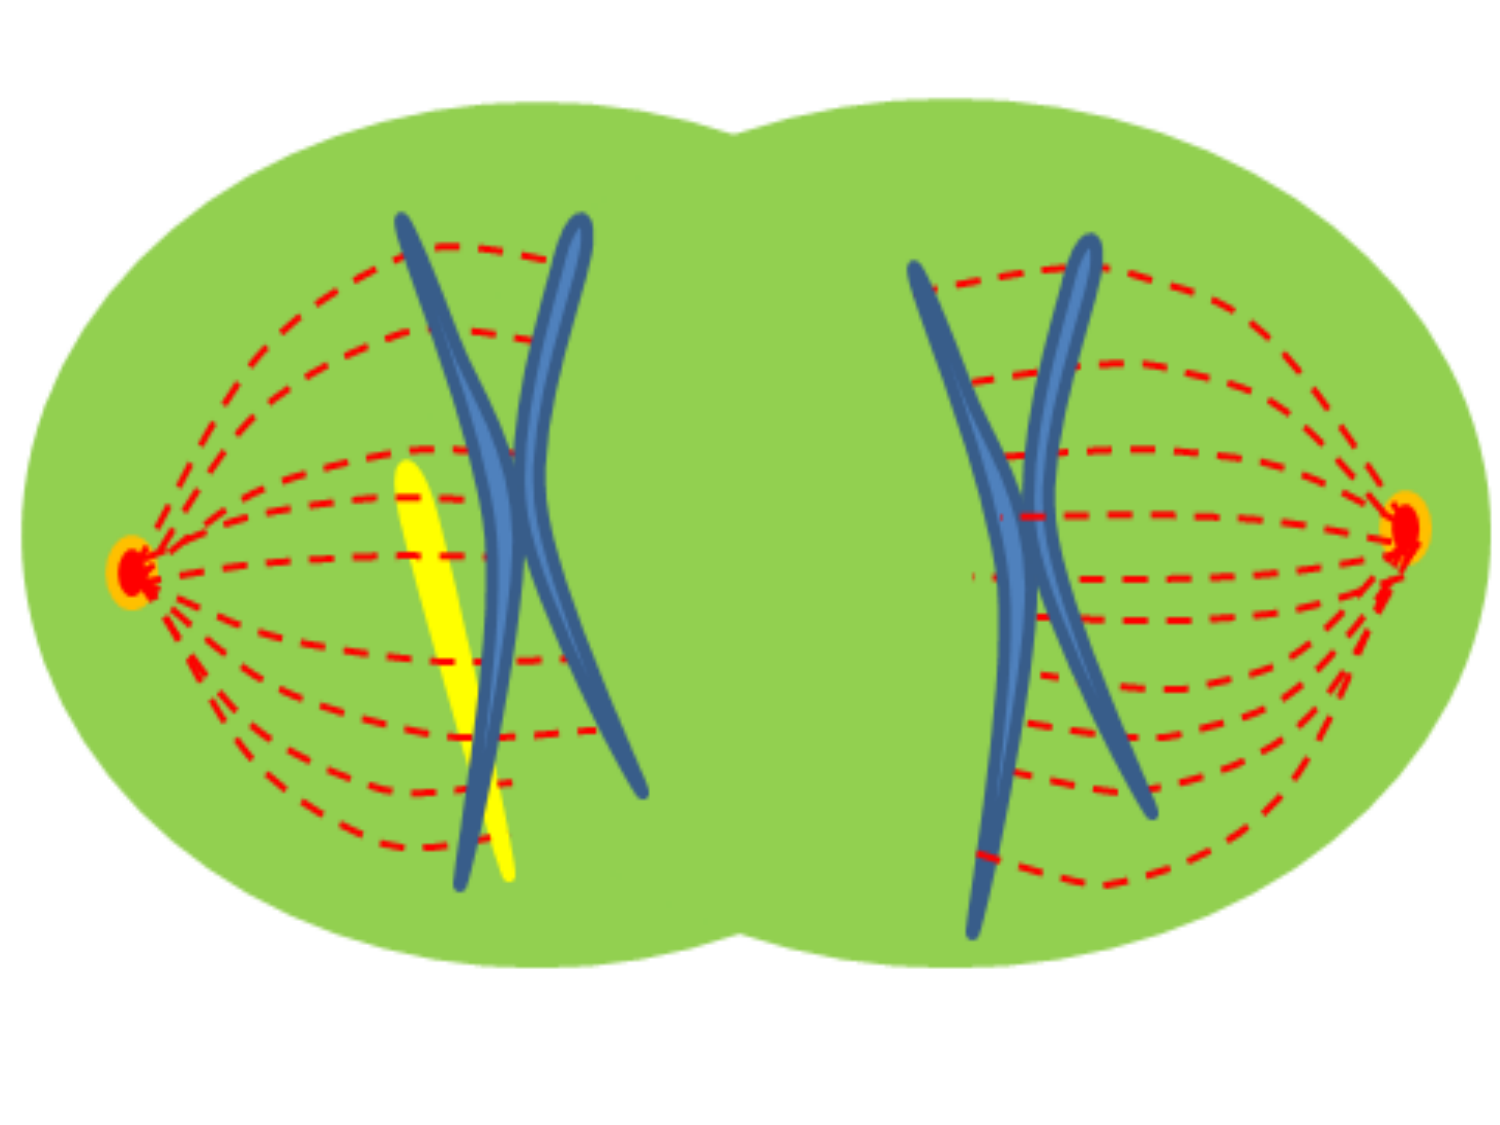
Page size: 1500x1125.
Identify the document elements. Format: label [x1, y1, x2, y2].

picture [0, 89, 1500, 1000]
